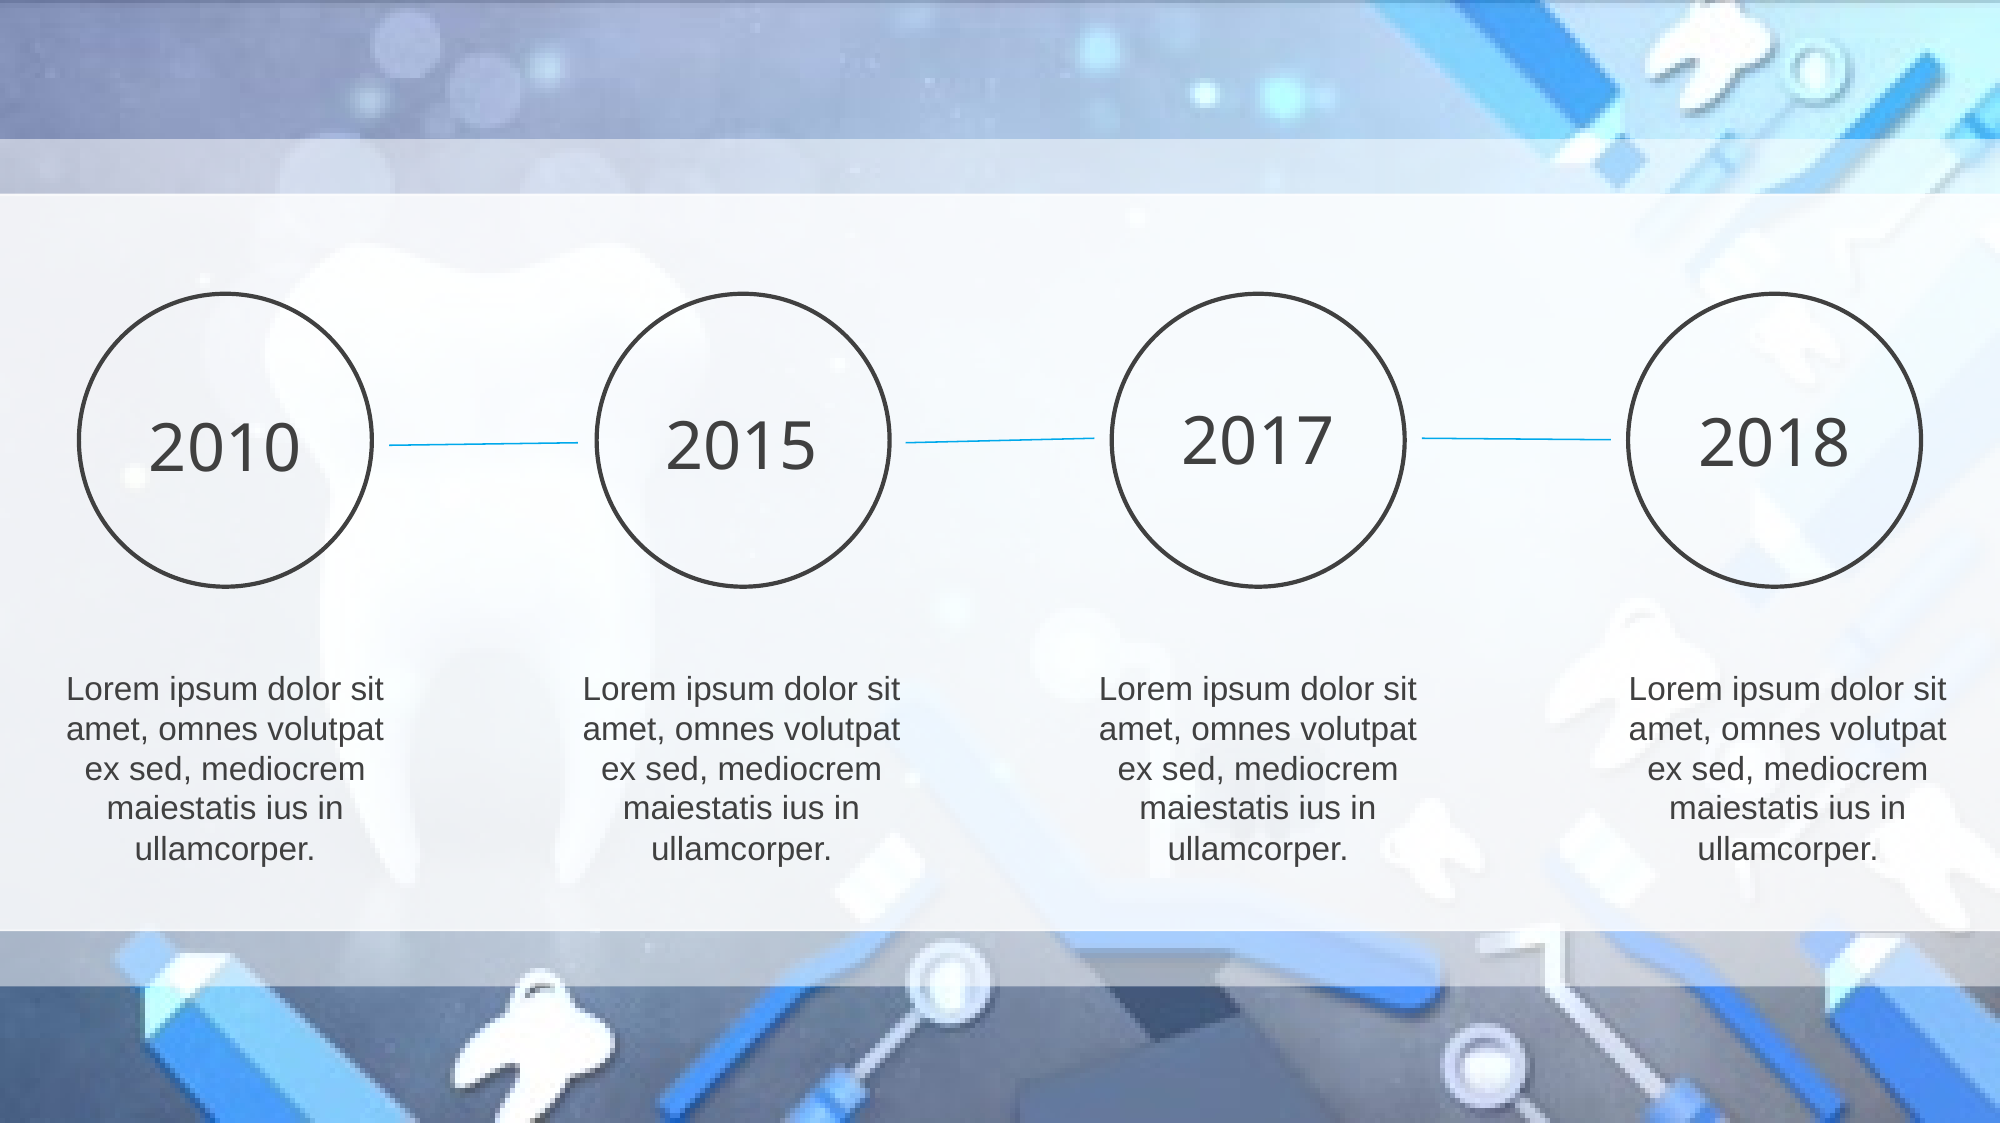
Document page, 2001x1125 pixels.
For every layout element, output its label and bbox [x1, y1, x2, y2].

text_box [0, 0, 2000, 1124]
text_box [1610, 293, 1939, 587]
text_box [61, 293, 390, 587]
text_box [577, 293, 906, 587]
text_box [1094, 293, 1423, 587]
text_box [910, 438, 1089, 444]
text_box [394, 443, 572, 447]
